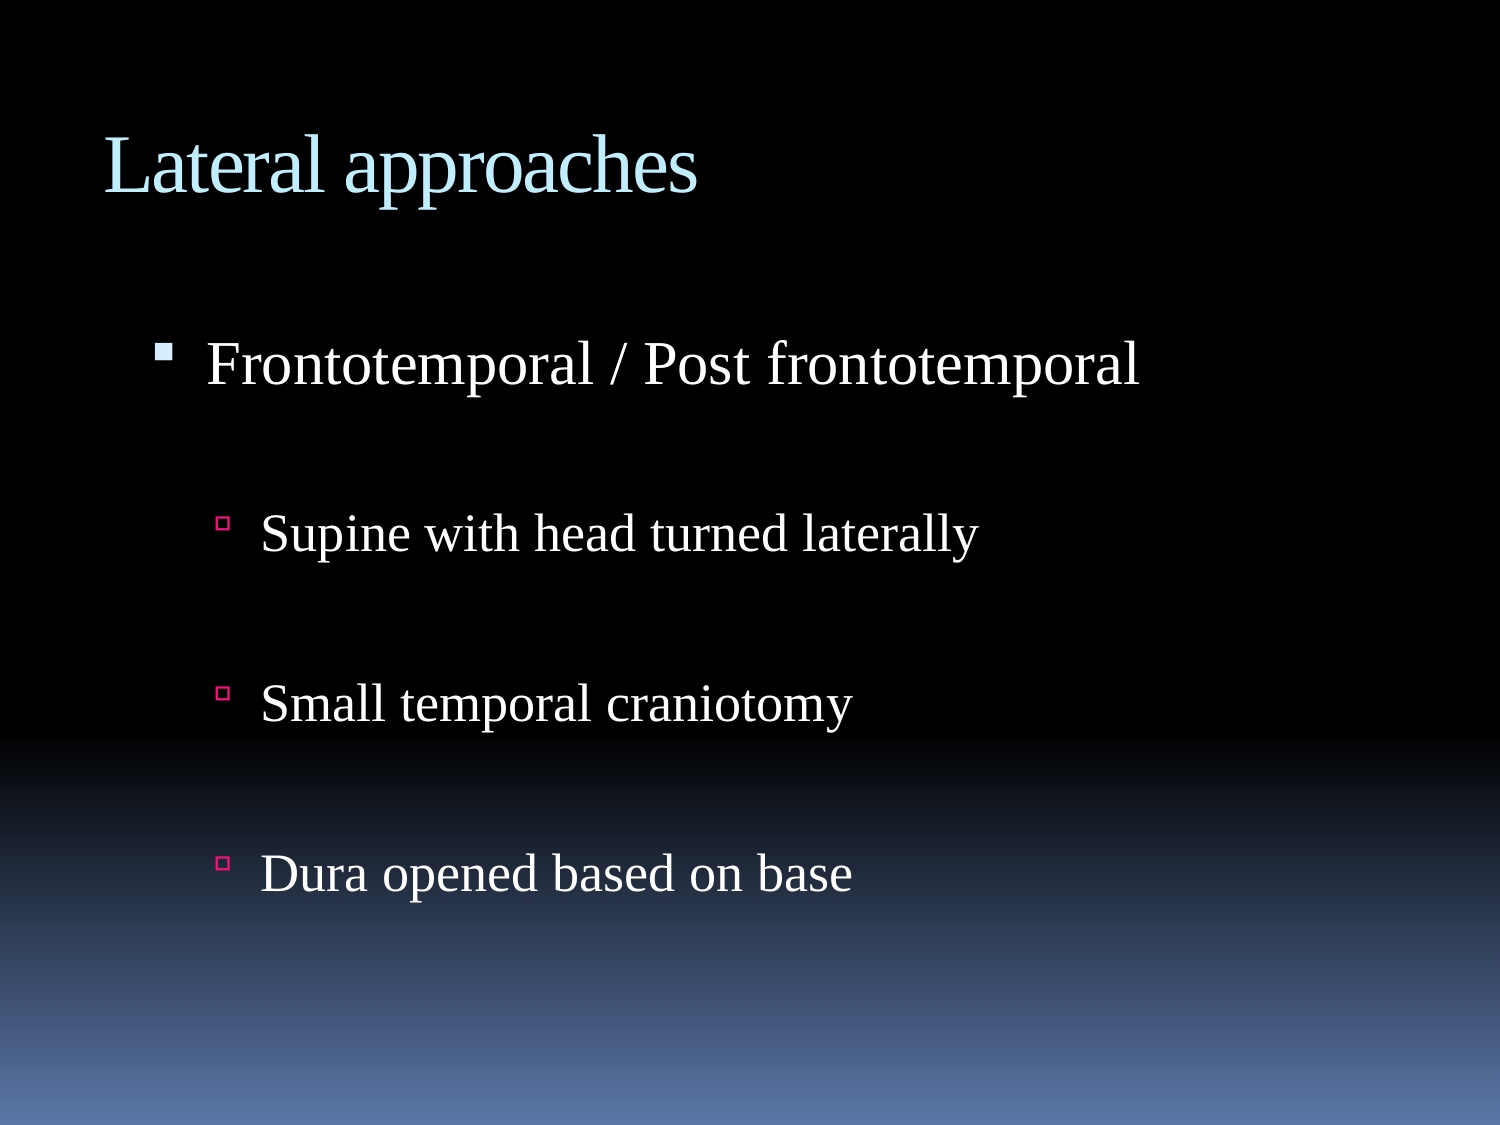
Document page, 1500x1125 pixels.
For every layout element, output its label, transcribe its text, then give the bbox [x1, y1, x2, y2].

title Lateral approaches [88, 101, 1364, 252]
list Frontotemporal / Post frontotemporal Supine with head turned laterally Small temporal craniotomy Dura opened based on base [123, 314, 1399, 1065]
